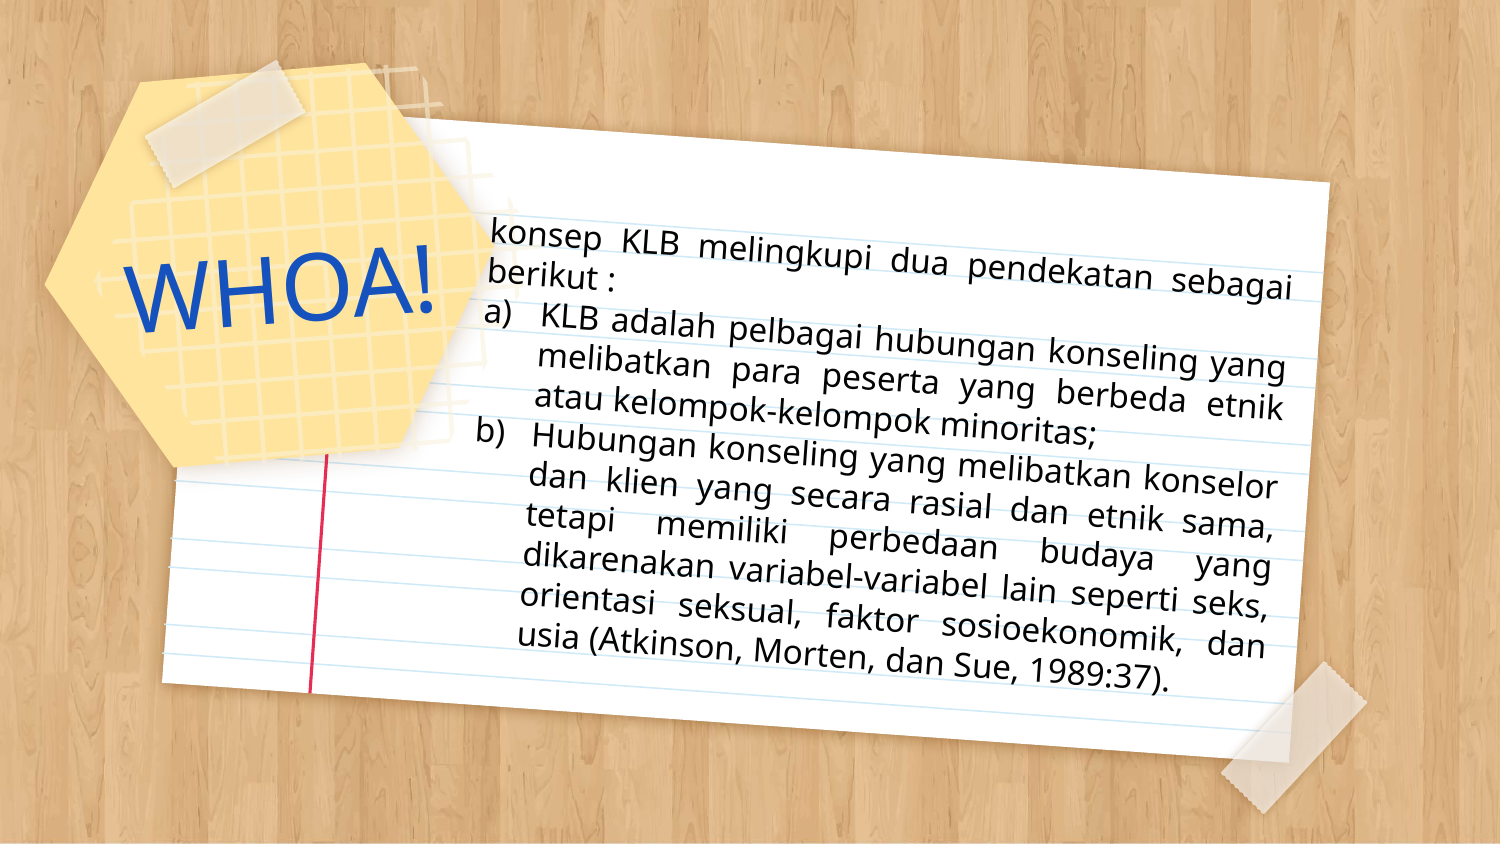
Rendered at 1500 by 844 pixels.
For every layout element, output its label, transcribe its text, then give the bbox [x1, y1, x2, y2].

text_box [263, 59, 282, 67]
text_box [1221, 661, 1368, 815]
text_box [43, 68, 544, 462]
subtitle konsep KLB melingkupi dua pendekatan sebagai berikut : KLB adalah pelbagai hubungan konseling yang melibatkan para peserta yang berbeda etnik atau kelompok-kelompok minoritas; Hubungan konseling yang melibatkan konselor dan klien yang secara rasial dan etnik sama, tetapi memiliki perbedaan budaya yang dikarenakan variabel-variabel lain seperti seks, orientasi seksual, faktor sosioekonomik, dan usia (Atkinson, Morten, dan Sue, 1989:37). [423, 189, 1312, 730]
picture [0, 0, 1500, 844]
